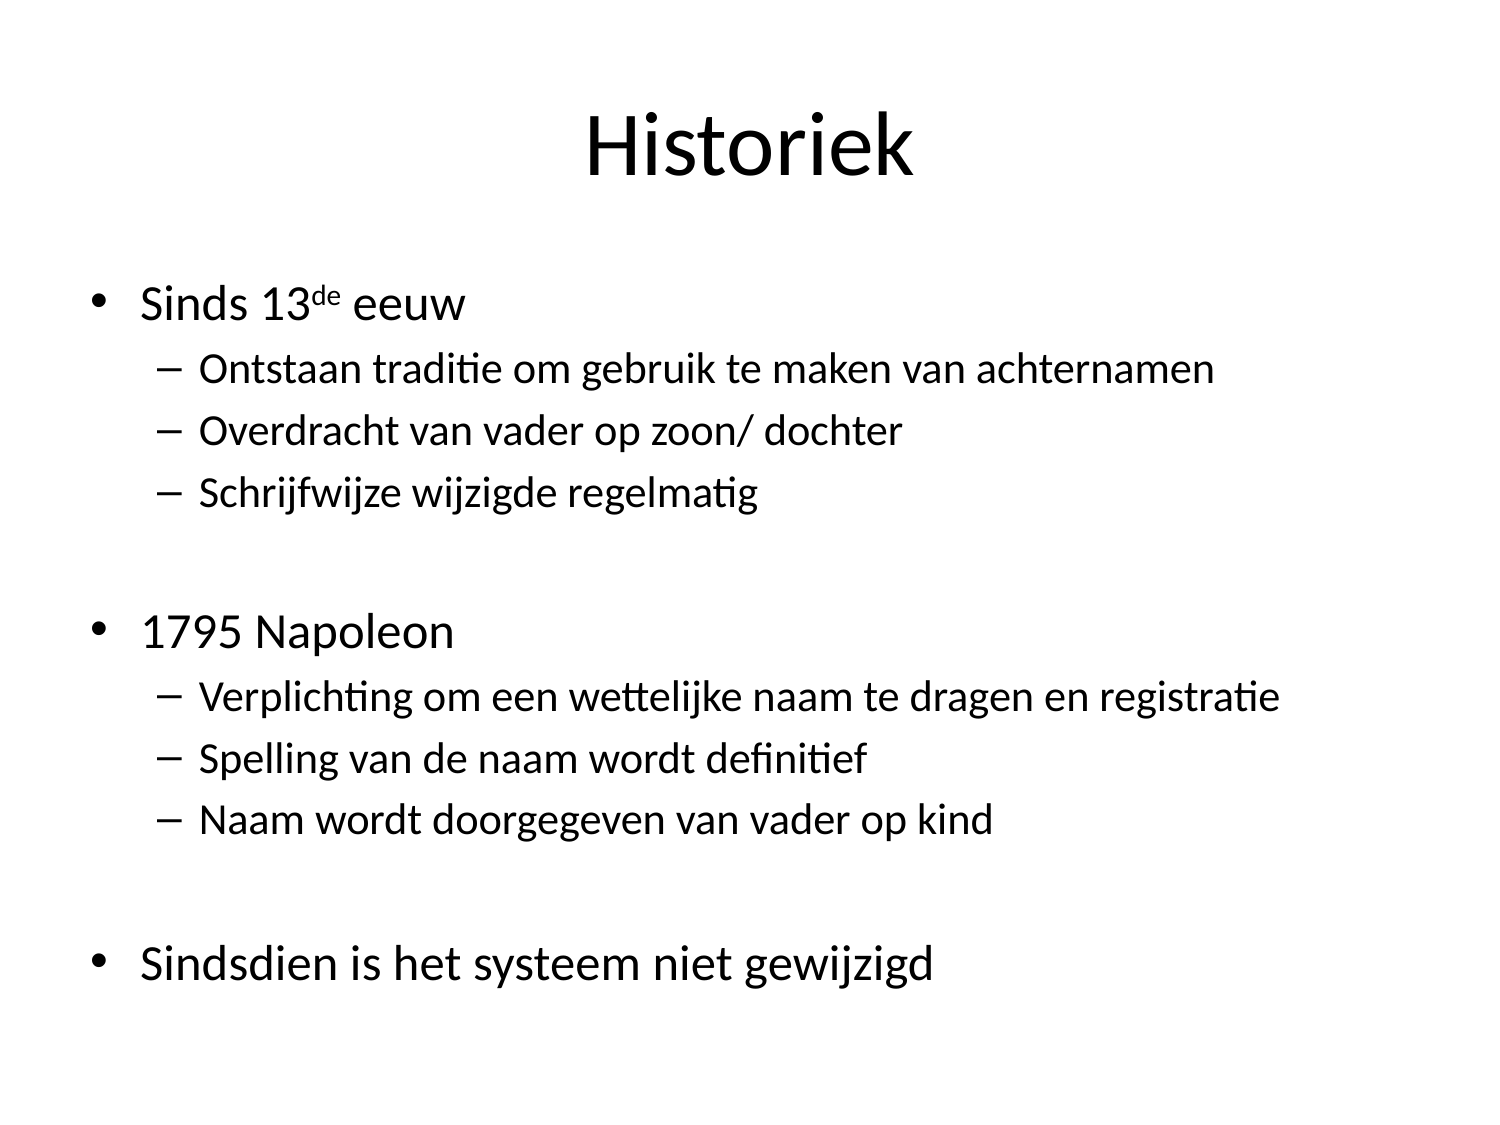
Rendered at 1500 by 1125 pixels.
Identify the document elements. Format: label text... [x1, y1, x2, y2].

list Sinds 13de eeuw Ontstaan traditie om gebruik te maken van achternamen Overdracht van vader op zoon/ dochter Schrijfwijze wijzigde regelmatig 1795 Napoleon Verplichting om een wettelijke naam te dragen en registratie Spelling van de naam wordt definitief Naam wordt doorgegeven van vader op kind Sindsdien is het systeem niet gewijzigd [75, 262, 1425, 1005]
title Historiek [75, 45, 1425, 233]
